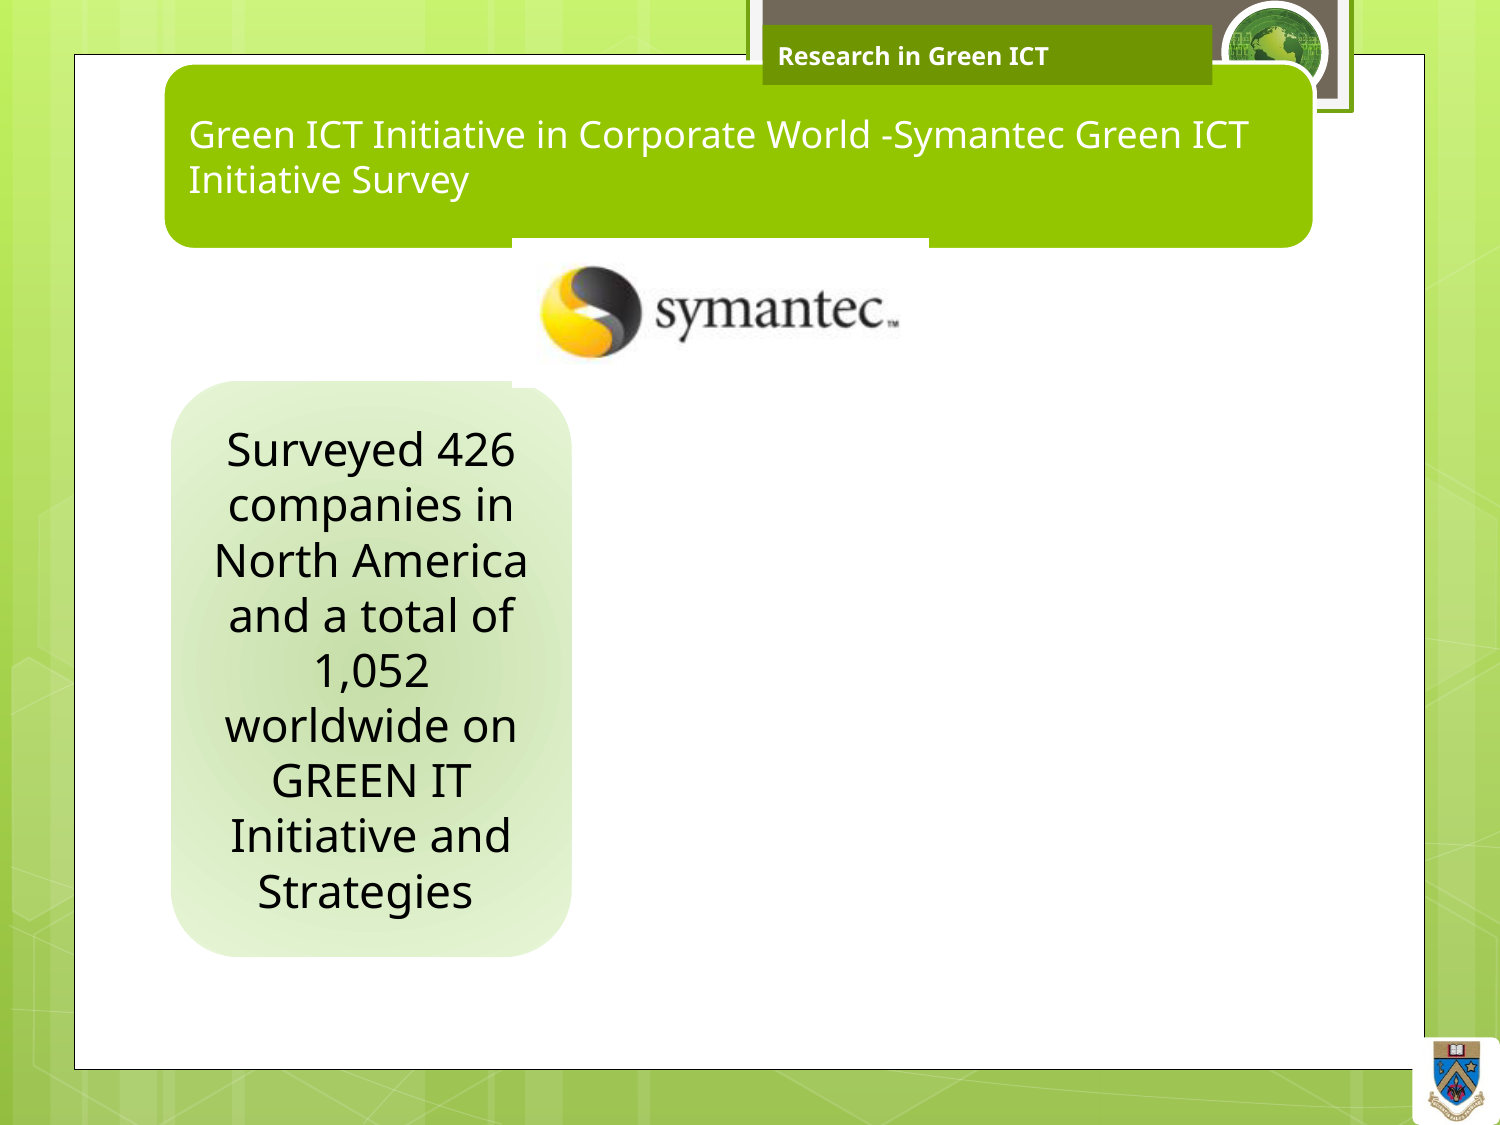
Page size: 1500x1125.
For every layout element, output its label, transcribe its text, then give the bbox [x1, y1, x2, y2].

picture [1229, 8, 1321, 70]
picture [1412, 1037, 1500, 1125]
slide_number Research in Green ICT [762, 24, 1213, 59]
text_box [162, 62, 1316, 251]
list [170, 380, 1284, 958]
picture [512, 238, 929, 388]
